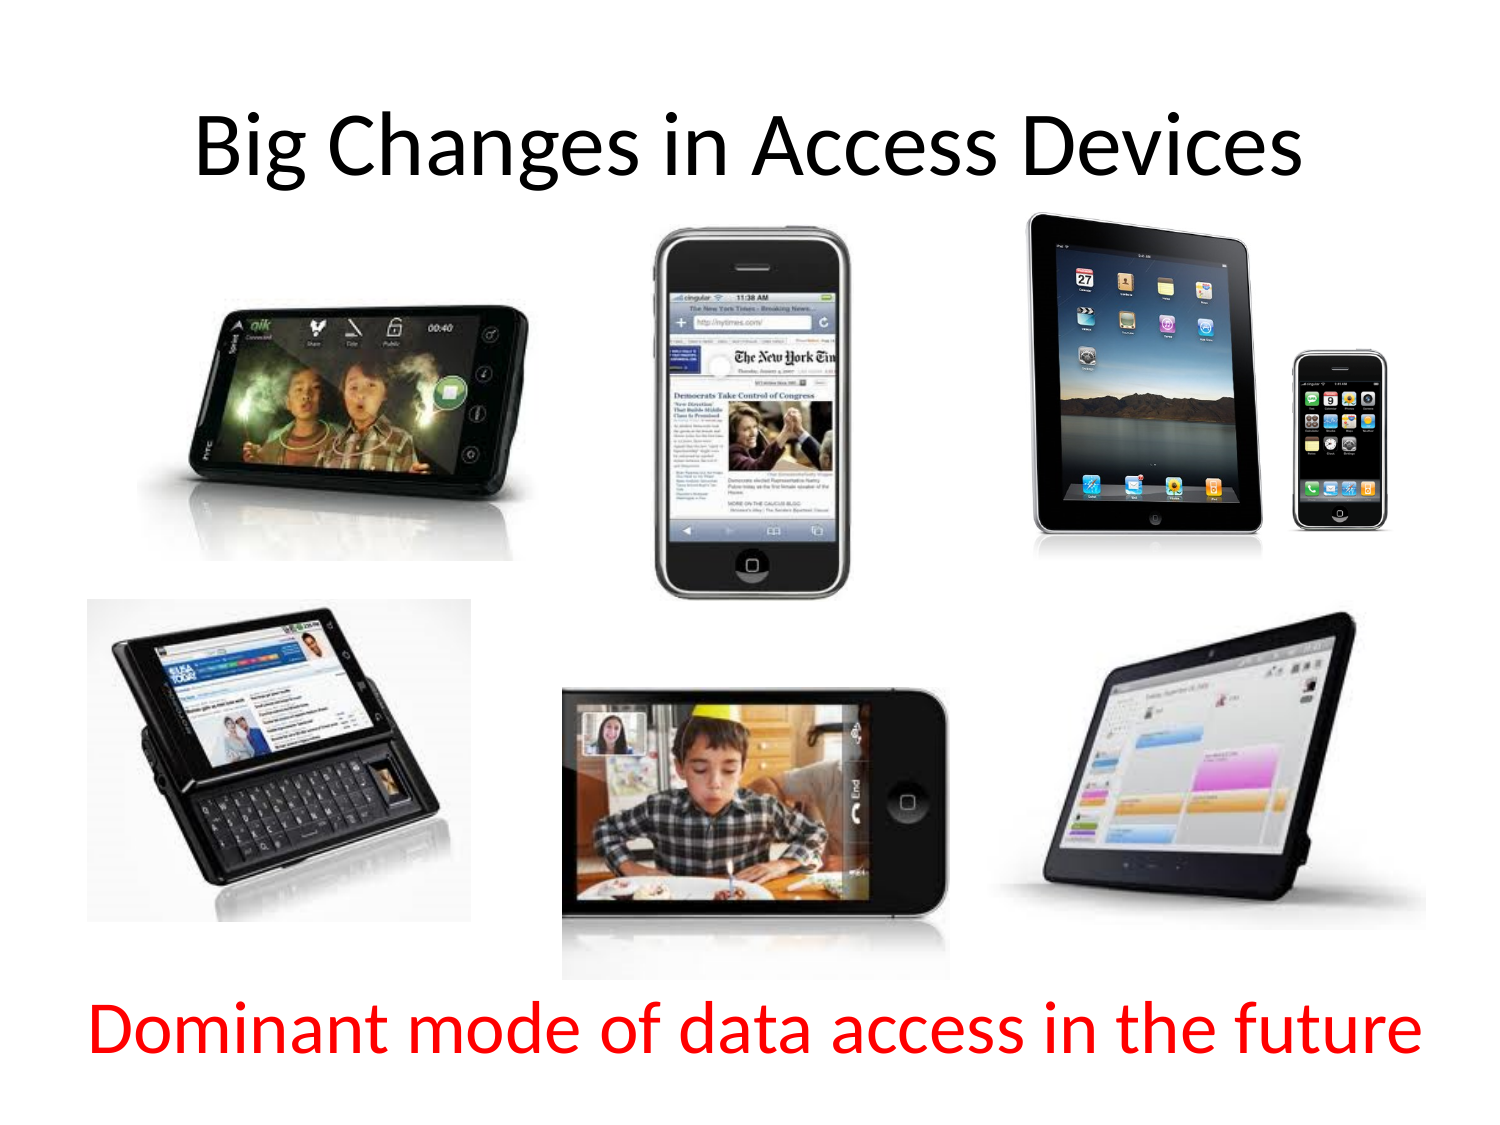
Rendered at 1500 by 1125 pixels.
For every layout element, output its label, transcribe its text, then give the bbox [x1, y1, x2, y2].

picture [87, 599, 471, 922]
picture [987, 599, 1426, 930]
picture [1024, 212, 1263, 562]
text_box Dominant mode of data access in the future [60, 969, 1452, 1078]
picture [562, 687, 951, 980]
picture [137, 274, 568, 562]
picture [649, 224, 854, 602]
picture [1274, 337, 1401, 544]
title Big Changes in Access Devices [74, 44, 1426, 233]
